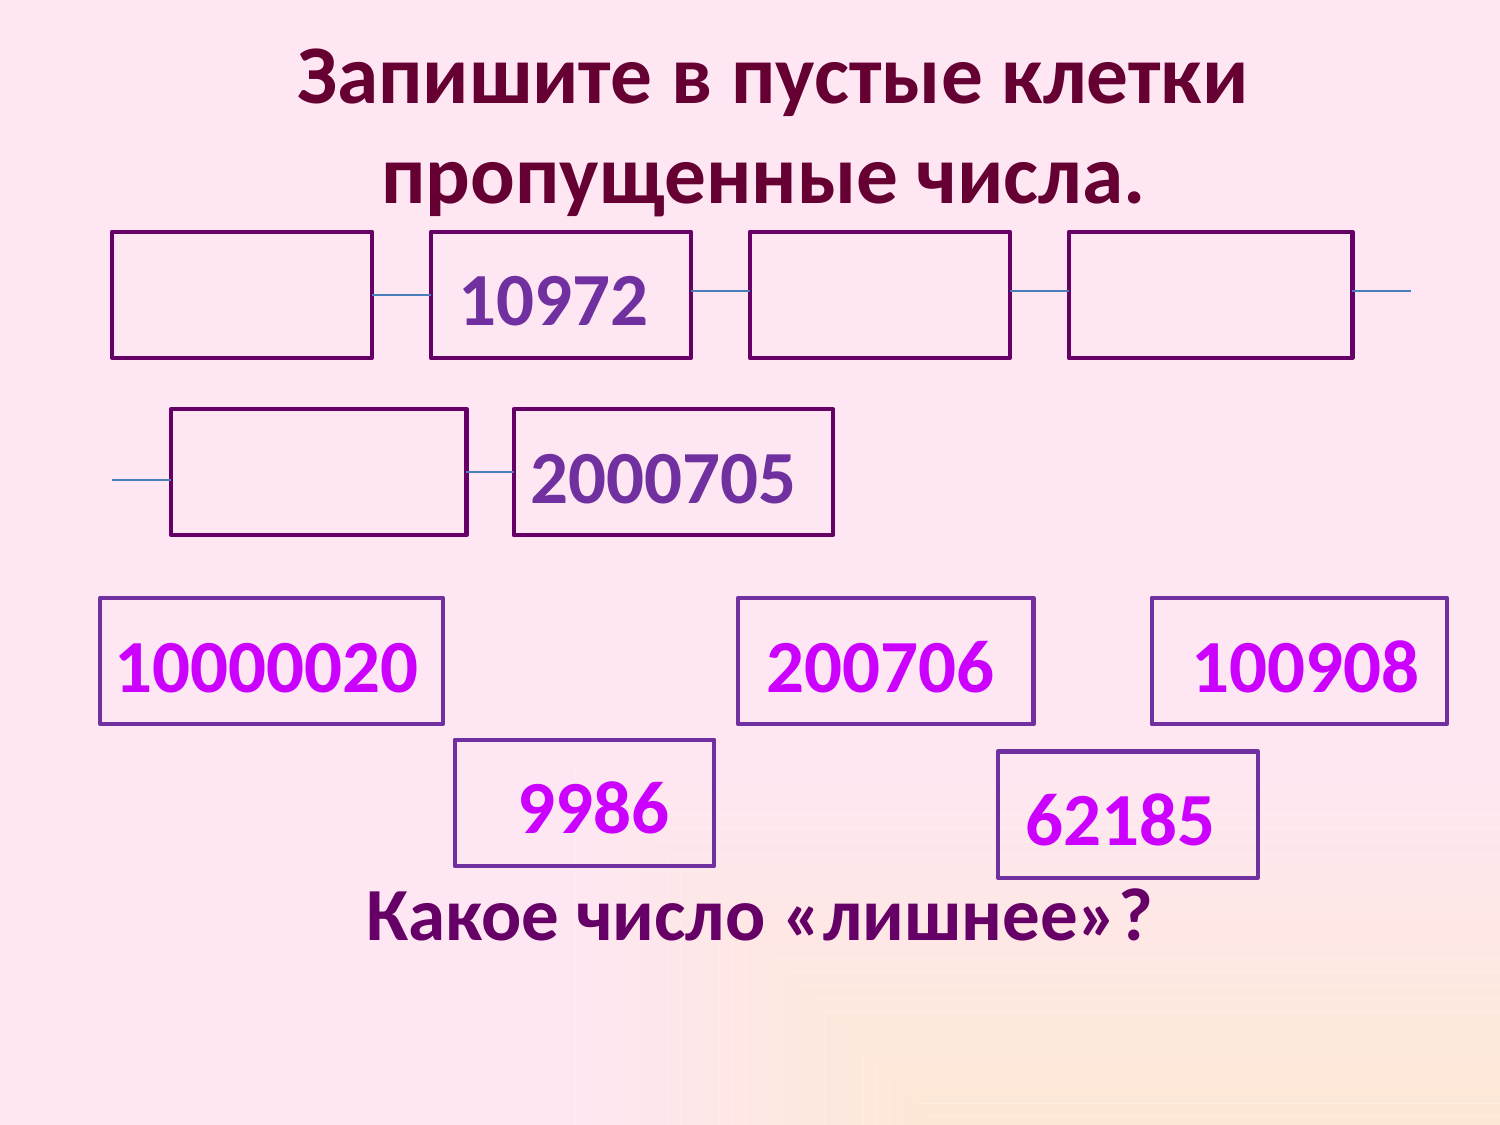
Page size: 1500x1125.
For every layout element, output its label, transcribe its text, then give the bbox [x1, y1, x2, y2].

text_box [110, 230, 374, 360]
text_box [1150, 596, 1449, 726]
text_box [453, 738, 716, 857]
text_box [169, 407, 469, 537]
text_box [1067, 230, 1355, 360]
text_box 62185 [1011, 763, 1231, 868]
text_box 100908 [1176, 609, 1435, 715]
text_box 200706 [751, 609, 1010, 715]
text_box 10000020 [100, 609, 438, 715]
text_box [748, 230, 1012, 360]
text_box [512, 407, 835, 537]
text_box [996, 749, 1260, 880]
text_box [98, 596, 445, 726]
text_box [736, 596, 1036, 726]
text_box Какое число «лишнее»? [352, 857, 1169, 963]
text_box [429, 230, 693, 360]
title Запишите в пустые клетки пропущенные числа. [135, 0, 1411, 242]
text_box 9986 [502, 751, 685, 857]
